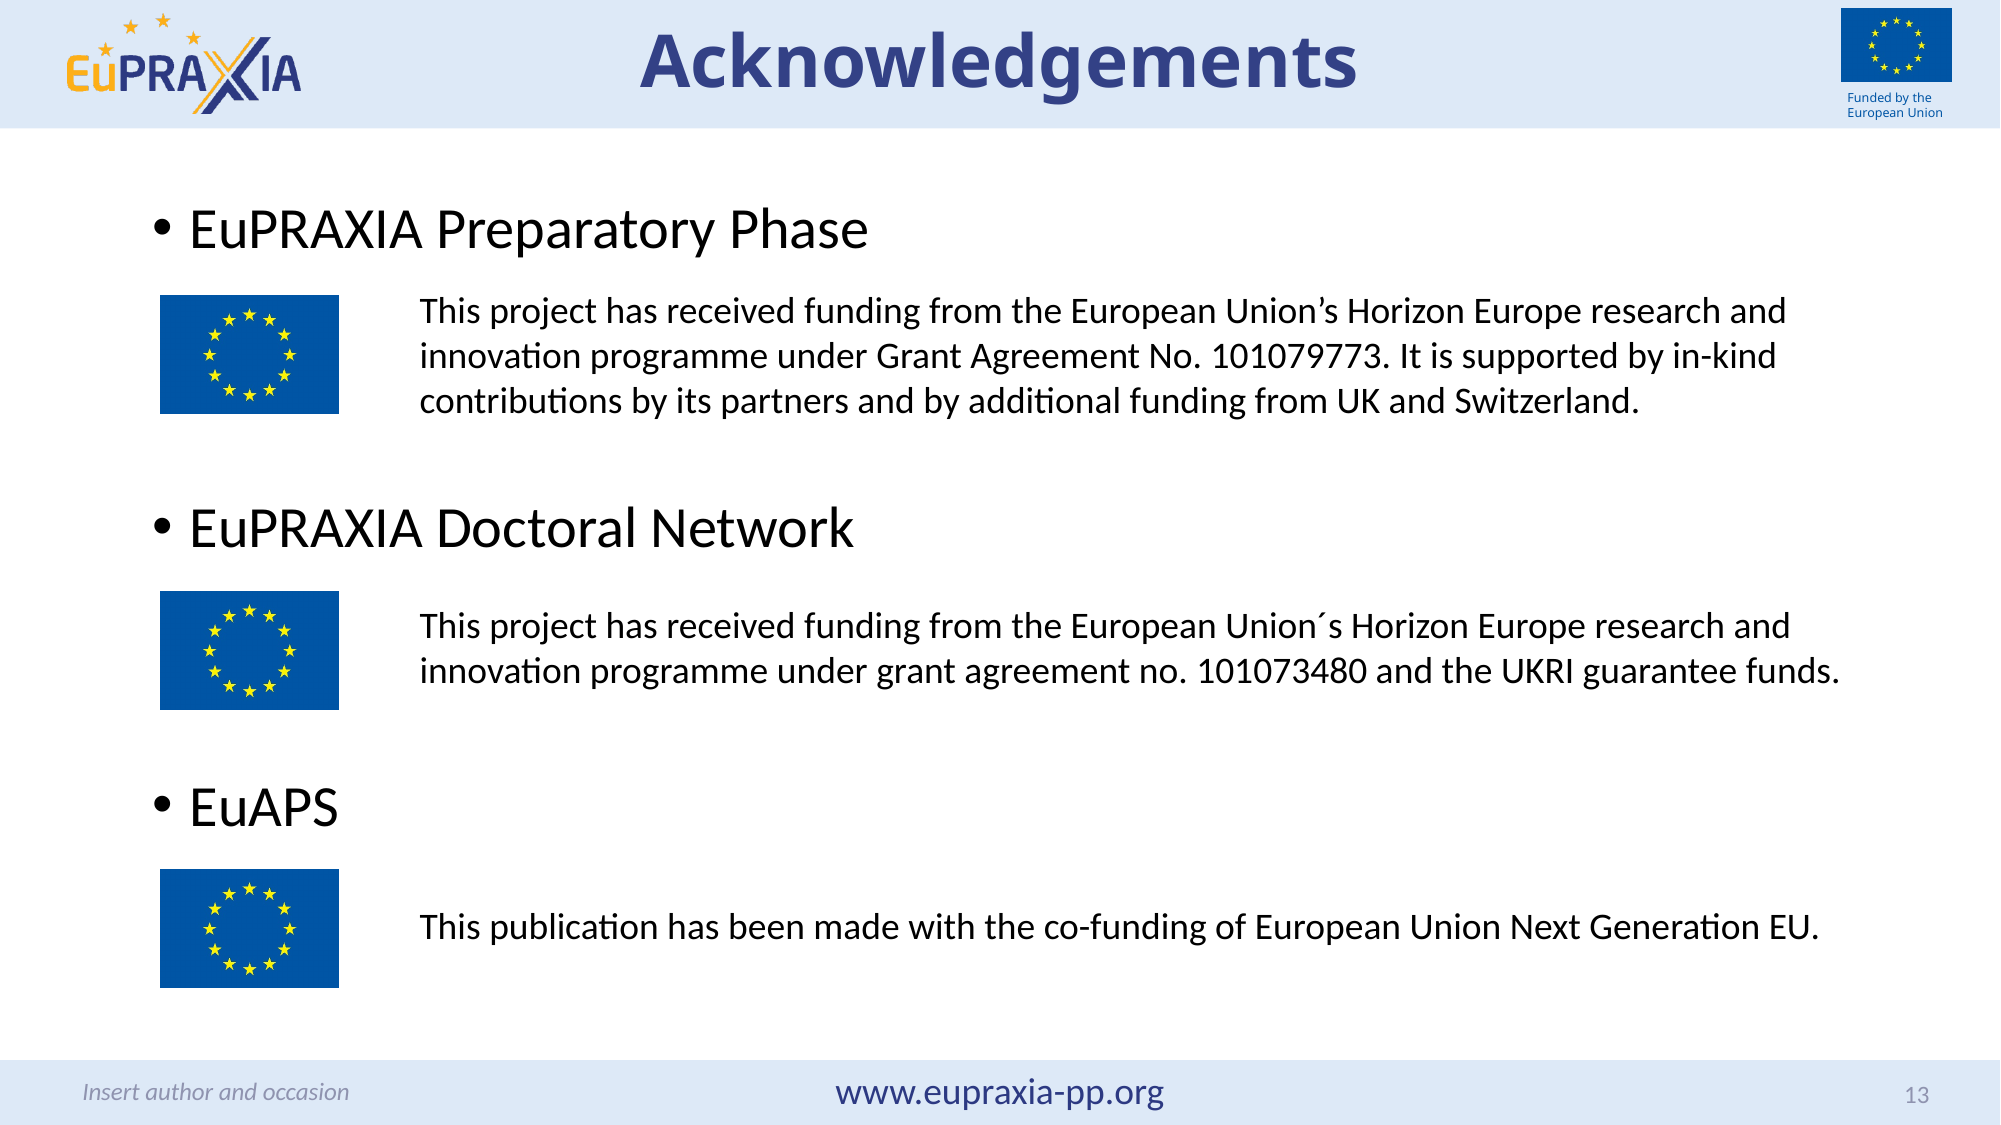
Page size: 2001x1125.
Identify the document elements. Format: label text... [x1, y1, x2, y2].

picture [1841, 8, 1952, 82]
text_box This publication has been made with the co-funding of European Union Next Generation EU. [404, 894, 1910, 955]
list EuPRAXIA Preparatory Phase [137, 191, 1863, 276]
picture [160, 590, 339, 710]
text_box EuPRAXIA Doctoral Network [137, 489, 1863, 580]
picture [160, 869, 339, 988]
picture [160, 295, 339, 414]
slide_number 13 [1494, 1063, 1945, 1123]
title Acknowledgements [346, 0, 1653, 173]
text_box This project has received funding from the European Union´s Horizon Europe research and innovation programme under grant agreement no. 101073480 and the UKRI guarantee funds. [404, 593, 1910, 699]
footer Insert author and occasion [67, 1060, 743, 1120]
text_box This project has received funding from the European Union’s Horizon Europe research and innovation programme under Grant Agreement No. 101079773. It is supported by in-kind contributions by its partners and by additional funding from UK and Switzerland. [404, 278, 1844, 429]
picture [67, 13, 301, 114]
text_box EuAPS [137, 768, 1863, 858]
